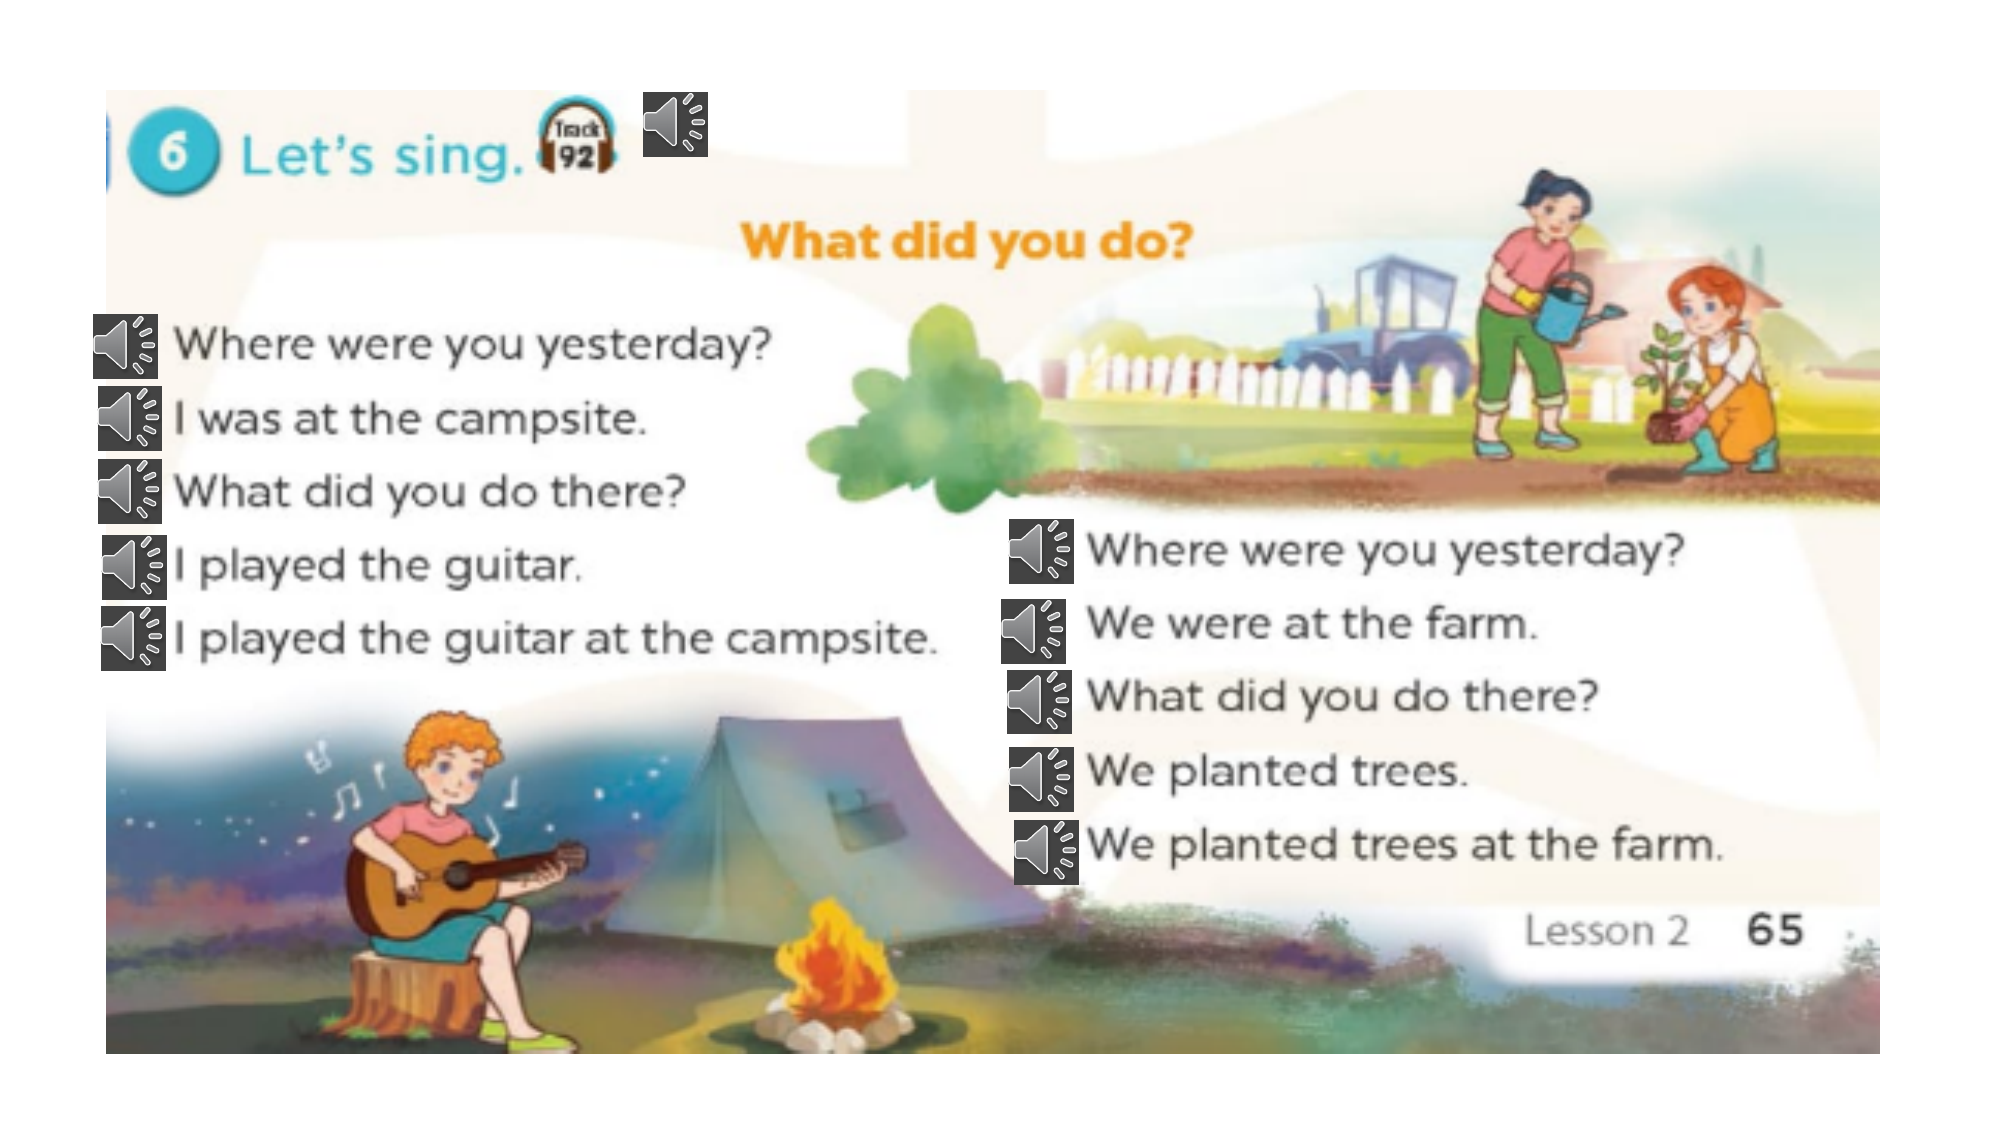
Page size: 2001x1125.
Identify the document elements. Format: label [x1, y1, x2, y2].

picture [92, 90, 1880, 1054]
